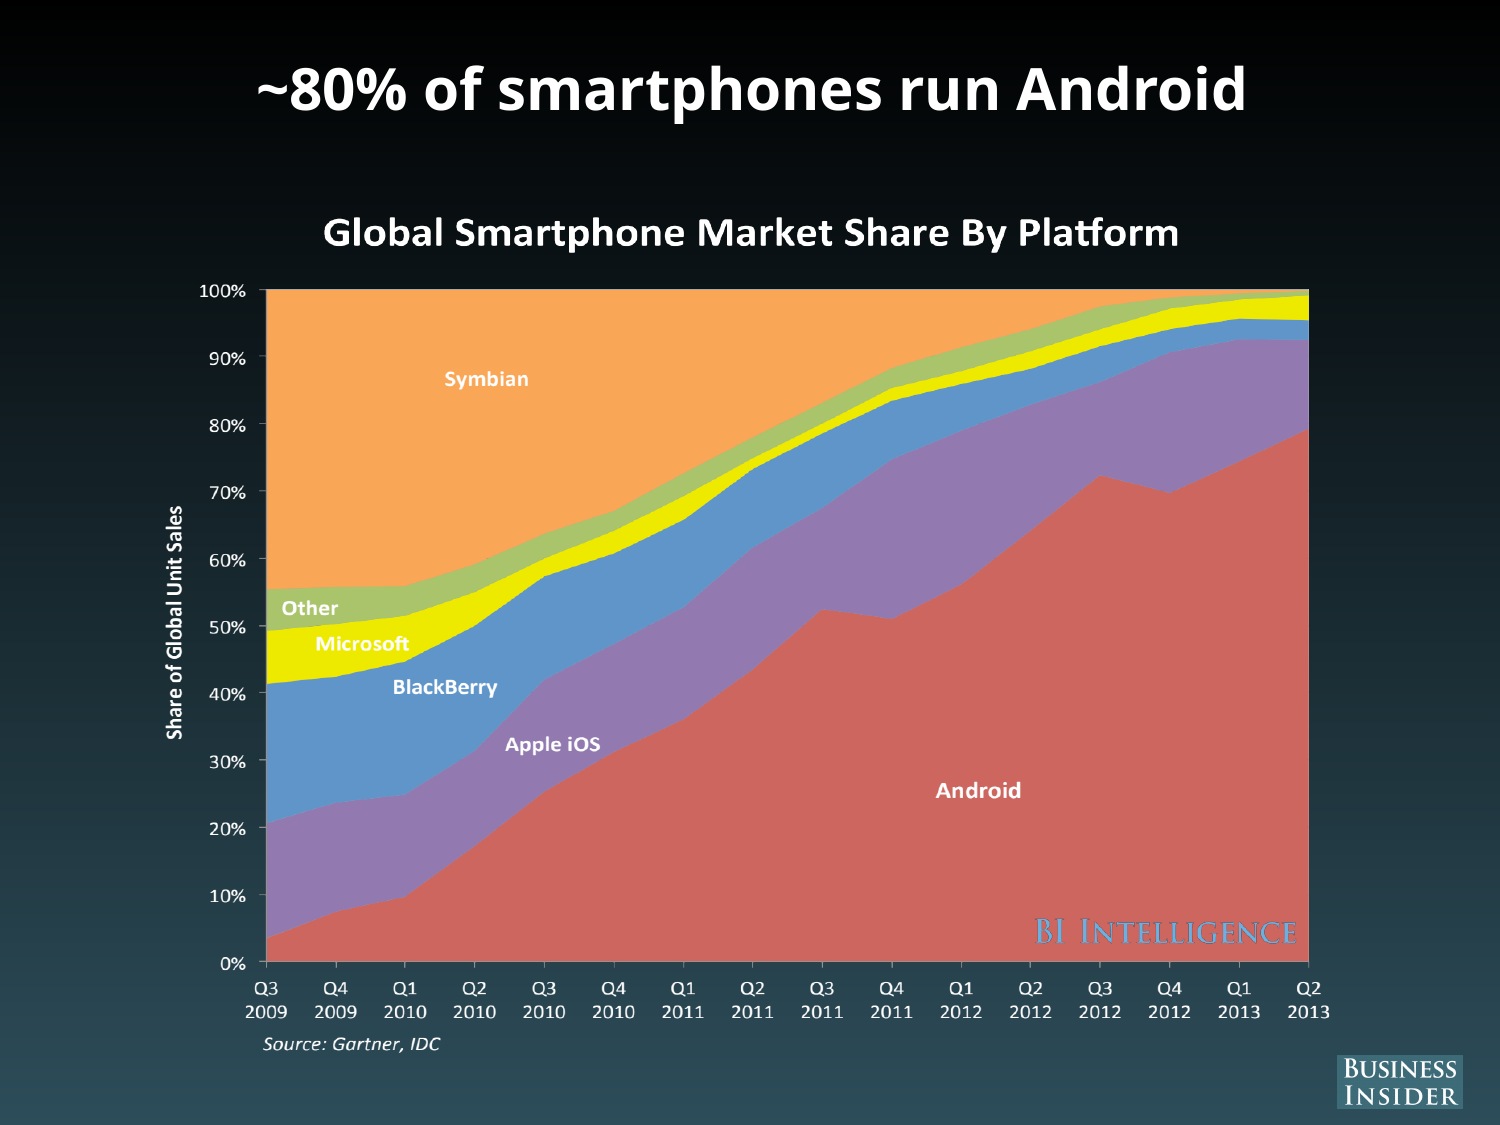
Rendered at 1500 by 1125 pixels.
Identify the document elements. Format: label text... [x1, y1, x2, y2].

picture [148, 193, 1353, 1063]
title ~80% of smartphones run Android [99, 44, 1405, 201]
